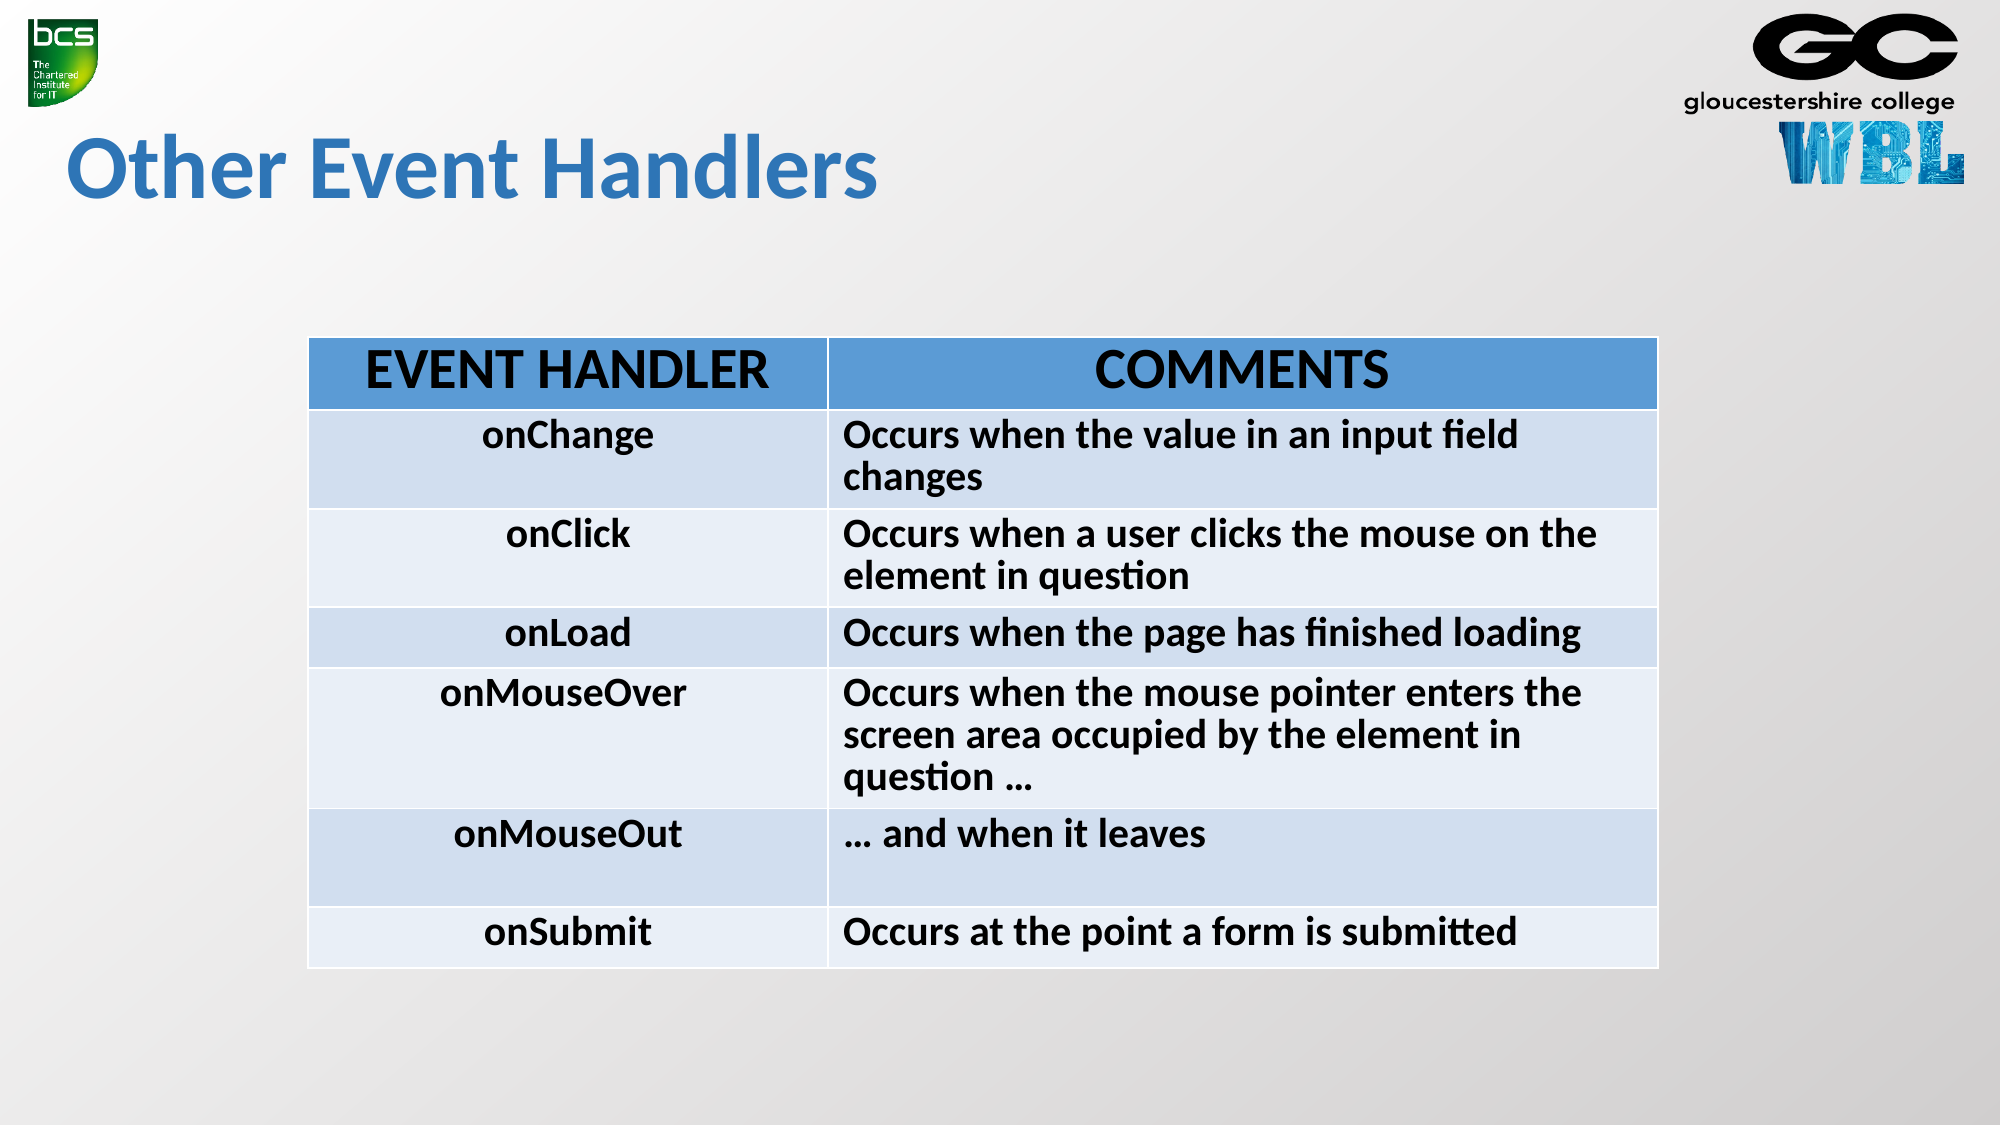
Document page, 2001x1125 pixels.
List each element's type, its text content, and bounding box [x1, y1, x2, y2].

table_cell onLoad [309, 608, 827, 667]
table_cell onChange [309, 411, 827, 508]
table_cell Occurs when the value in an input field changes [829, 411, 1657, 508]
table_cell Occurs when the page has finished loading [829, 608, 1657, 667]
picture [1953, 163, 1959, 172]
table_cell Occurs when a user clicks the mouse on the element in question [829, 510, 1657, 606]
picture [1674, 5, 1964, 155]
table_header EVENT HANDLER [309, 338, 827, 409]
table_cell onMouseOver [309, 669, 827, 808]
picture [28, 19, 98, 107]
table_cell … and when it leaves [829, 809, 1657, 906]
table_cell Occurs when the mouse pointer enters the screen area occupied by the element in question … [829, 669, 1657, 808]
table_cell onClick [309, 510, 827, 606]
table_header COMMENTS [829, 338, 1657, 409]
table_cell Occurs at the point a form is submitted [829, 908, 1657, 967]
table_cell onMouseOut [309, 809, 827, 906]
table_cell onSubmit [309, 908, 827, 967]
title Other Event Handlers [51, 59, 1953, 278]
